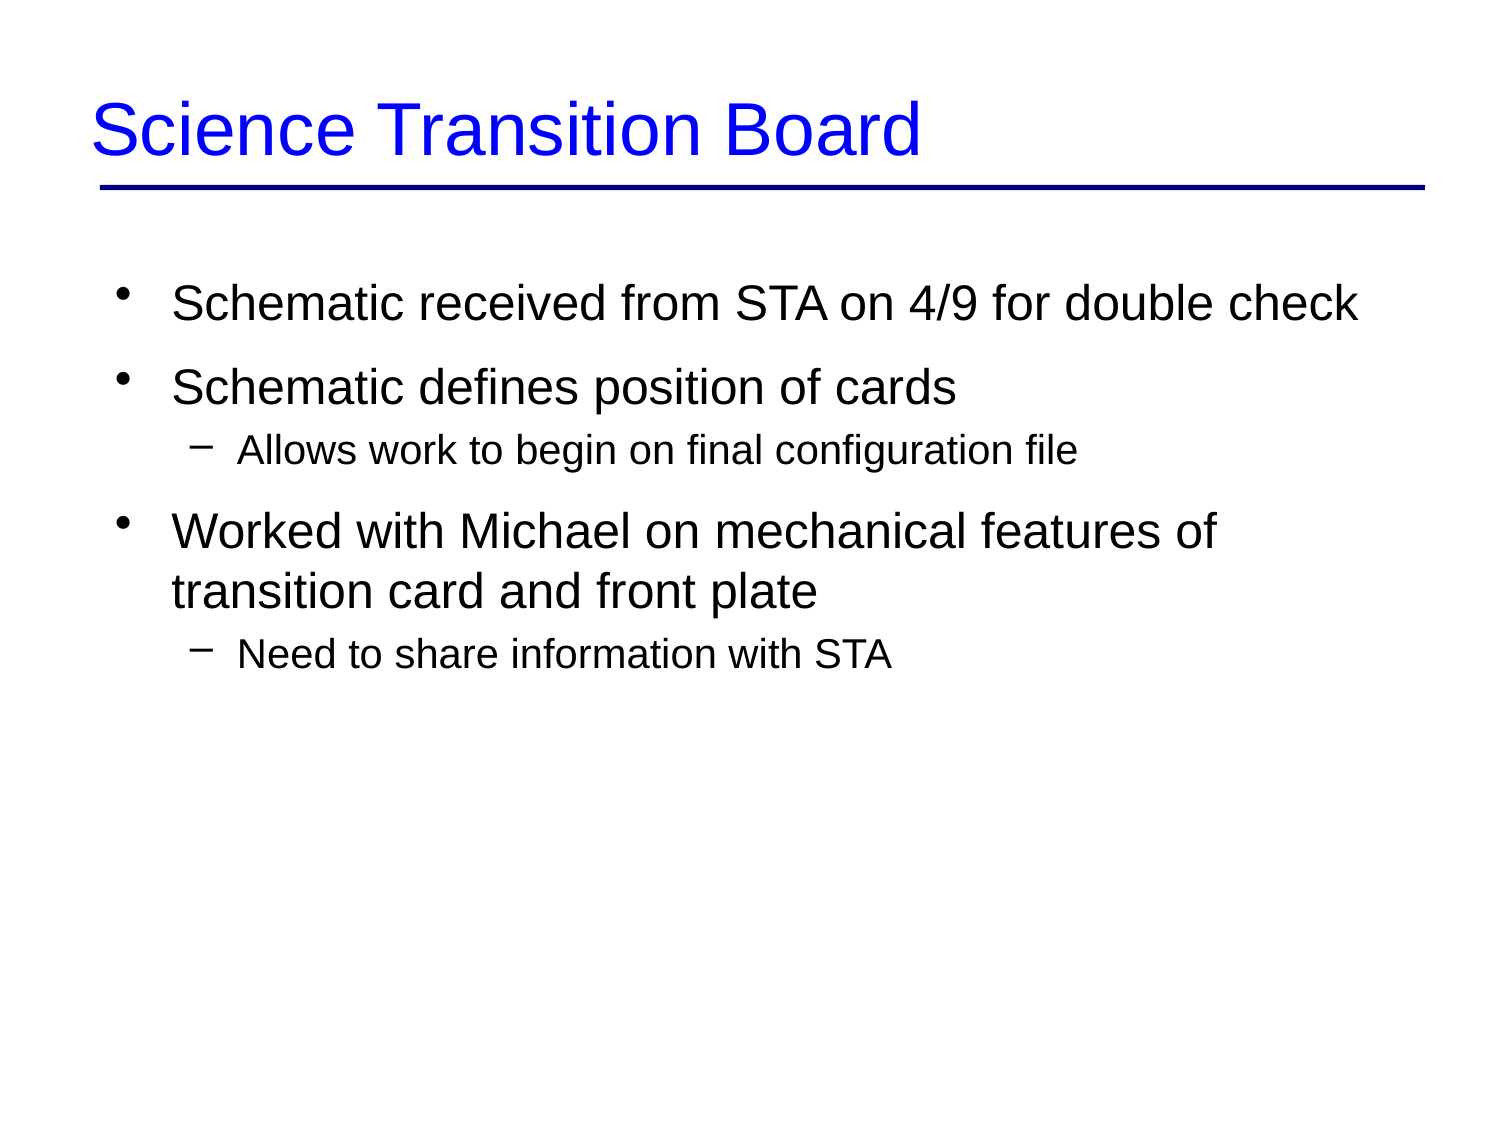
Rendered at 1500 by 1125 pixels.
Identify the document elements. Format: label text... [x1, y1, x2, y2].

title Science Transition Board [75, 62, 1438, 188]
list Schematic received from STA on 4/9 for double check Schematic defines position of cards Allows work to begin on final configuration file Worked with Michael on mechanical features of transition card and front plate Need to share information with STA [99, 262, 1425, 1000]
